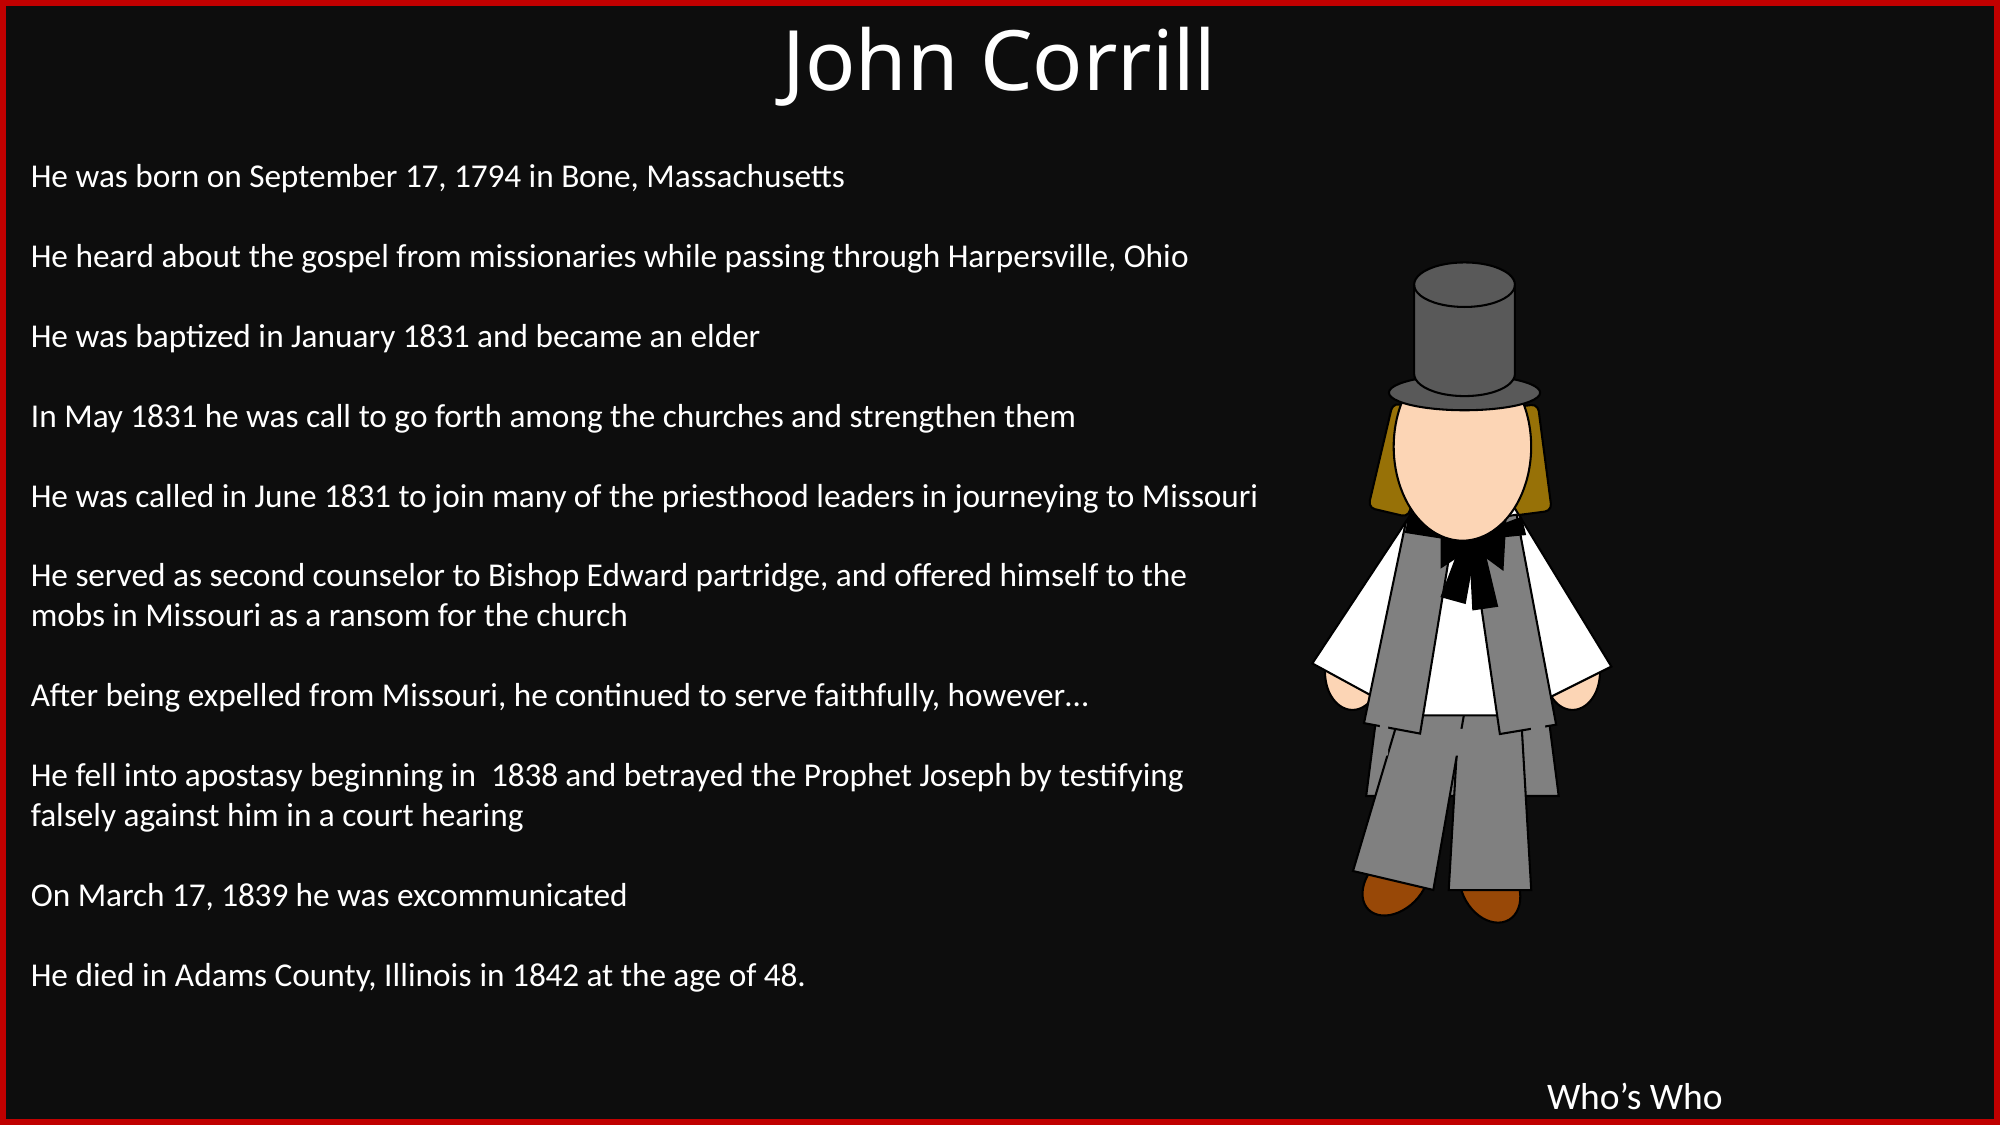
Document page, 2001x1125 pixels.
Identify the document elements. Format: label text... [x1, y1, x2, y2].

text_box [0, 0, 2000, 1125]
text_box Who’s Who [1362, 1064, 1738, 1125]
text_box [1324, 262, 1601, 925]
text_box John Corrill [249, 0, 1750, 115]
text_box He was born on September 17, 1794 in Bone, Massachusetts He heard about the gospel from missionaries while passing through Harpersville, Ohio He was baptized in January 1831 and became an elder In May 1831 he was call to go forth among the churches and strengthen them He was called in June 1831 to join many of the priesthood leaders in journeying to Missouri He served as second counselor to Bishop Edward partridge, and offered himself to the mobs in Missouri as a ransom for the church After being expelled from Missouri, he continued to serve faithfully, however… He fell into apostasy beginning in 1838 and betrayed the Prophet Joseph by testifying falsely against him in a court hearing On March 17, 1839 he was excommunicated He died in Adams County, Illinois in 1842 at the age of 48. [16, 146, 1281, 1001]
